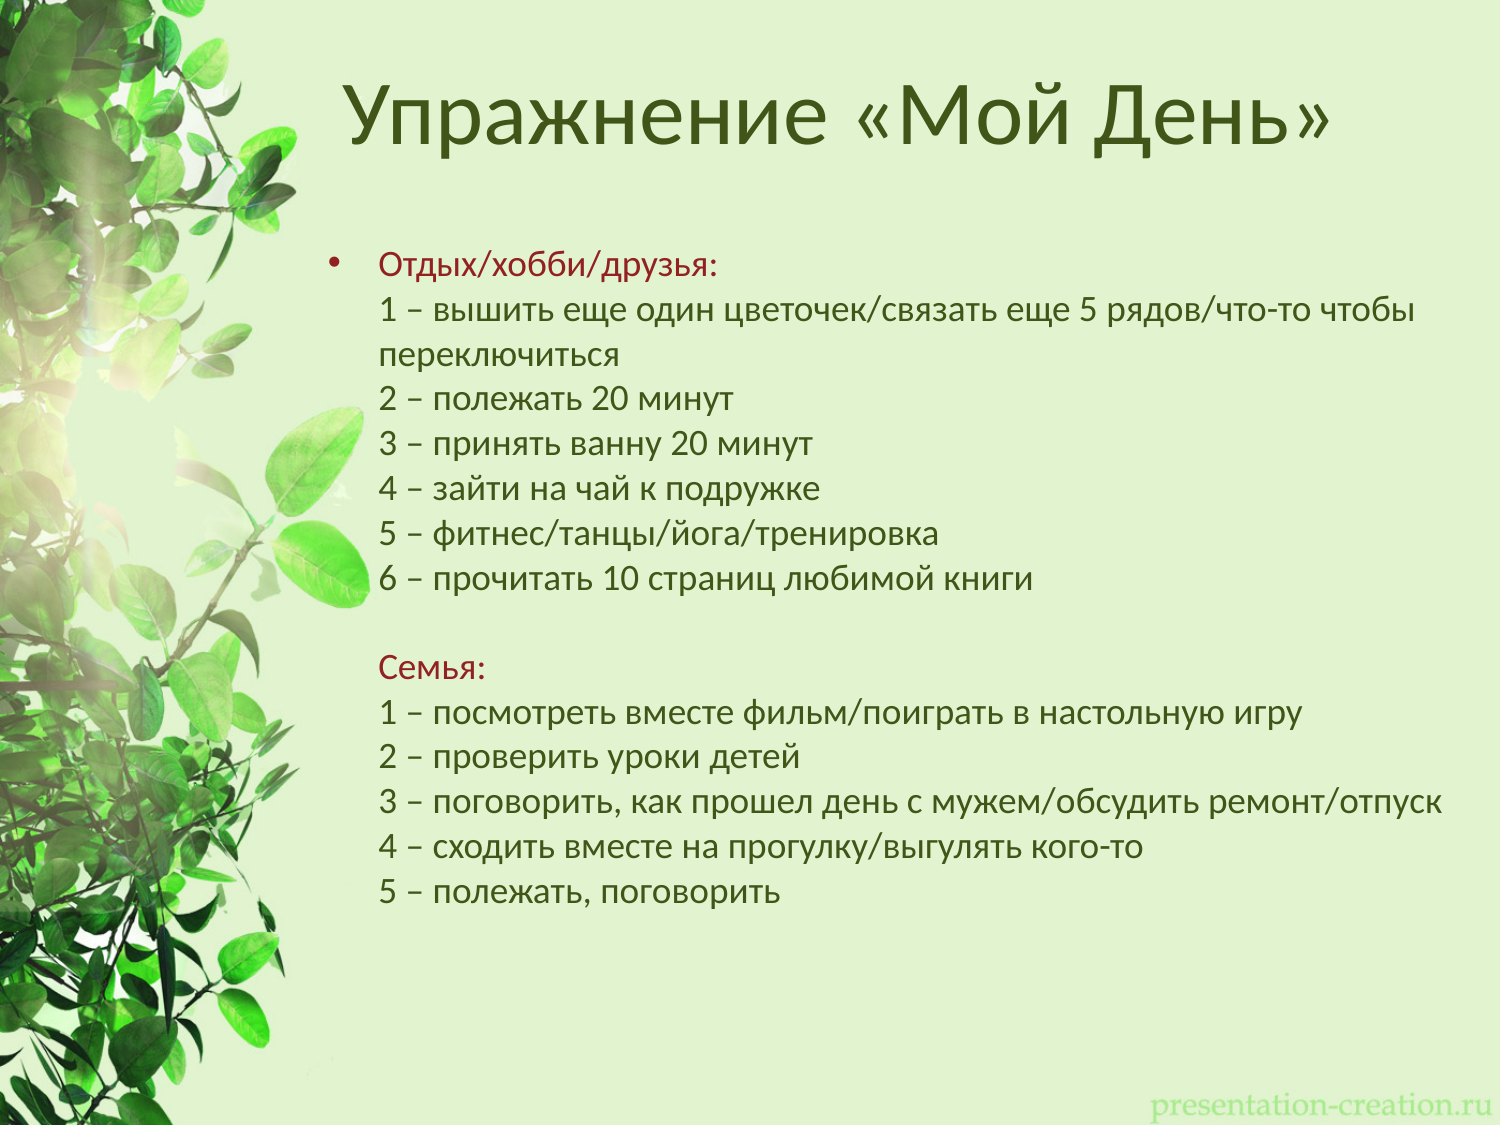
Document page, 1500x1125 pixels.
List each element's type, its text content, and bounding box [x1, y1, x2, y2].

picture [0, 0, 1500, 1125]
list Отдых/хобби/друзья: 1 – вышить еще один цветочек/связать еще 5 рядов/что-то чтобы переключиться 2 – полежать 20 минут 3 – принять ванну 20 минут 4 – зайти на чай к подружке 5 – фитнес/танцы/йога/тренировка 6 – прочитать 10 страниц любимой книги Семья: 1 – посмотреть вместе фильм/поиграть в настольную игру 2 – проверить уроки детей 3 – поговорить, как прошел день с мужем/обсудить ремонт/отпуск 4 – сходить вместе на прогулку/выгулять кого-то 5 – полежать, поговорить [312, 231, 1471, 1035]
title Упражнение «Мой День» [230, 19, 1471, 197]
